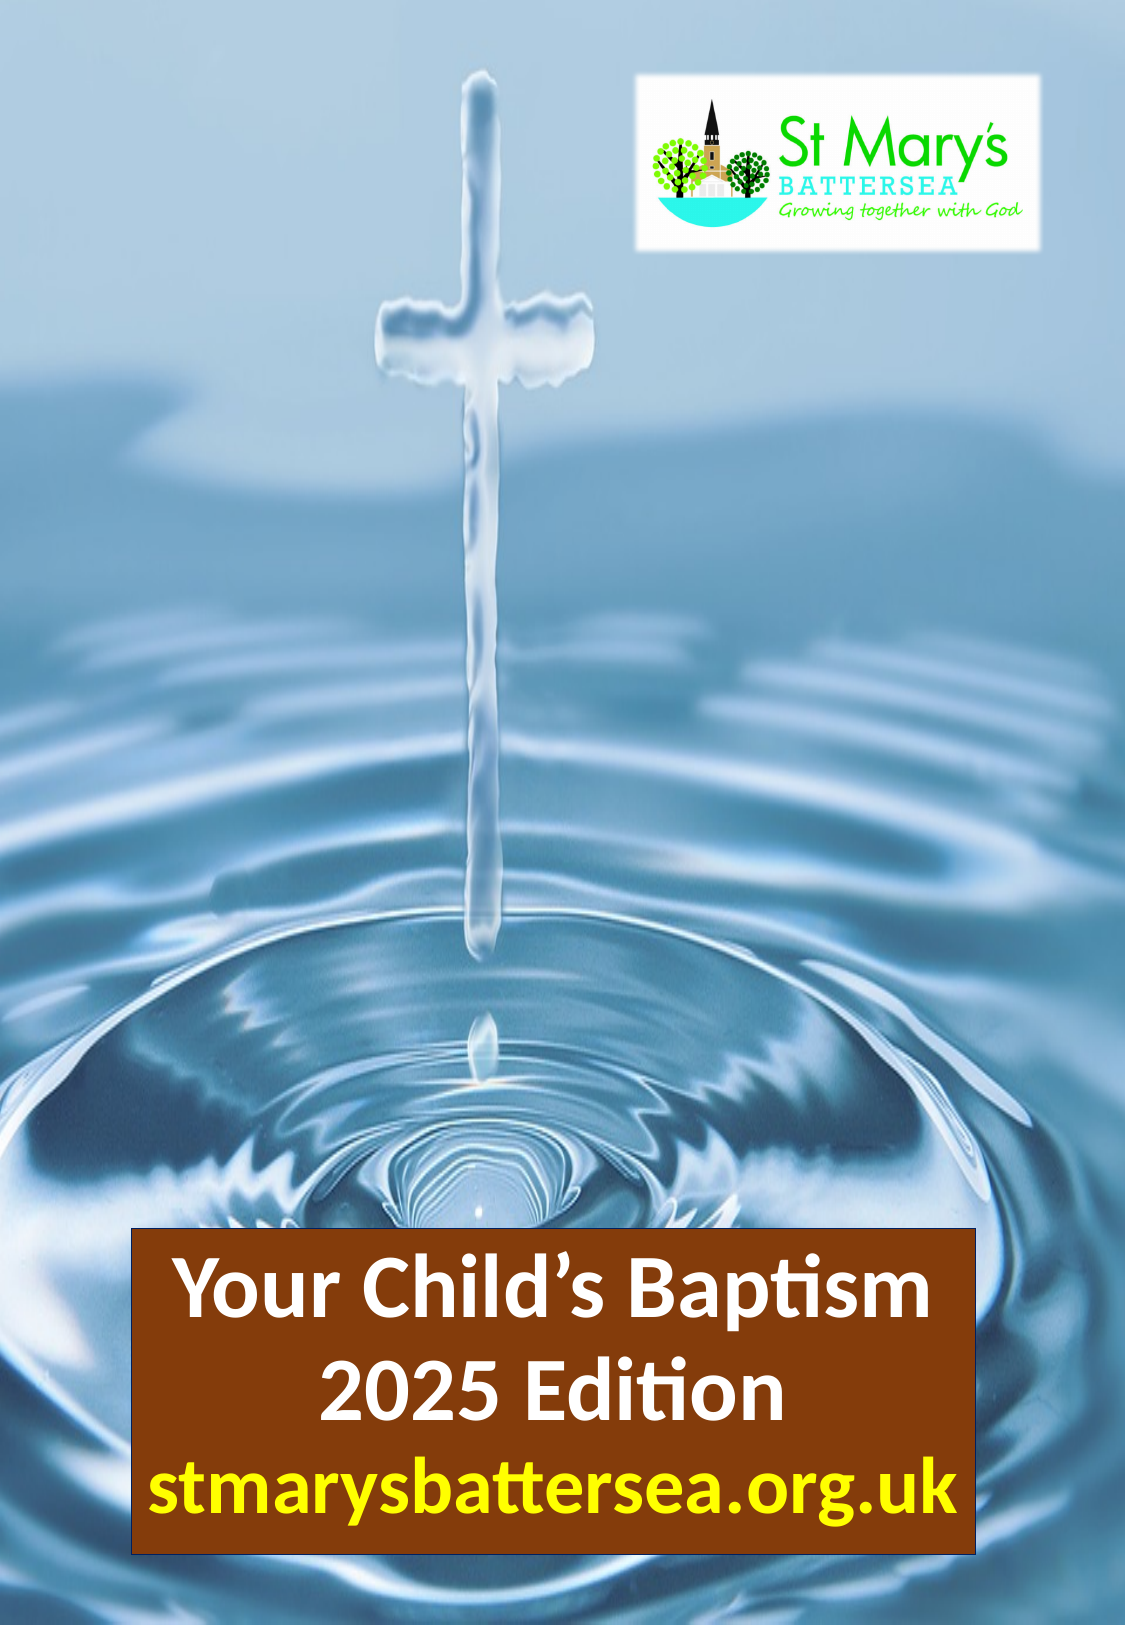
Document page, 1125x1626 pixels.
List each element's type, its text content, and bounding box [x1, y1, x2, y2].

picture [0, 0, 1125, 1625]
subtitle Your Child’s Baptism 2025 Edition stmarysbattersea.org.uk [131, 1228, 976, 1555]
